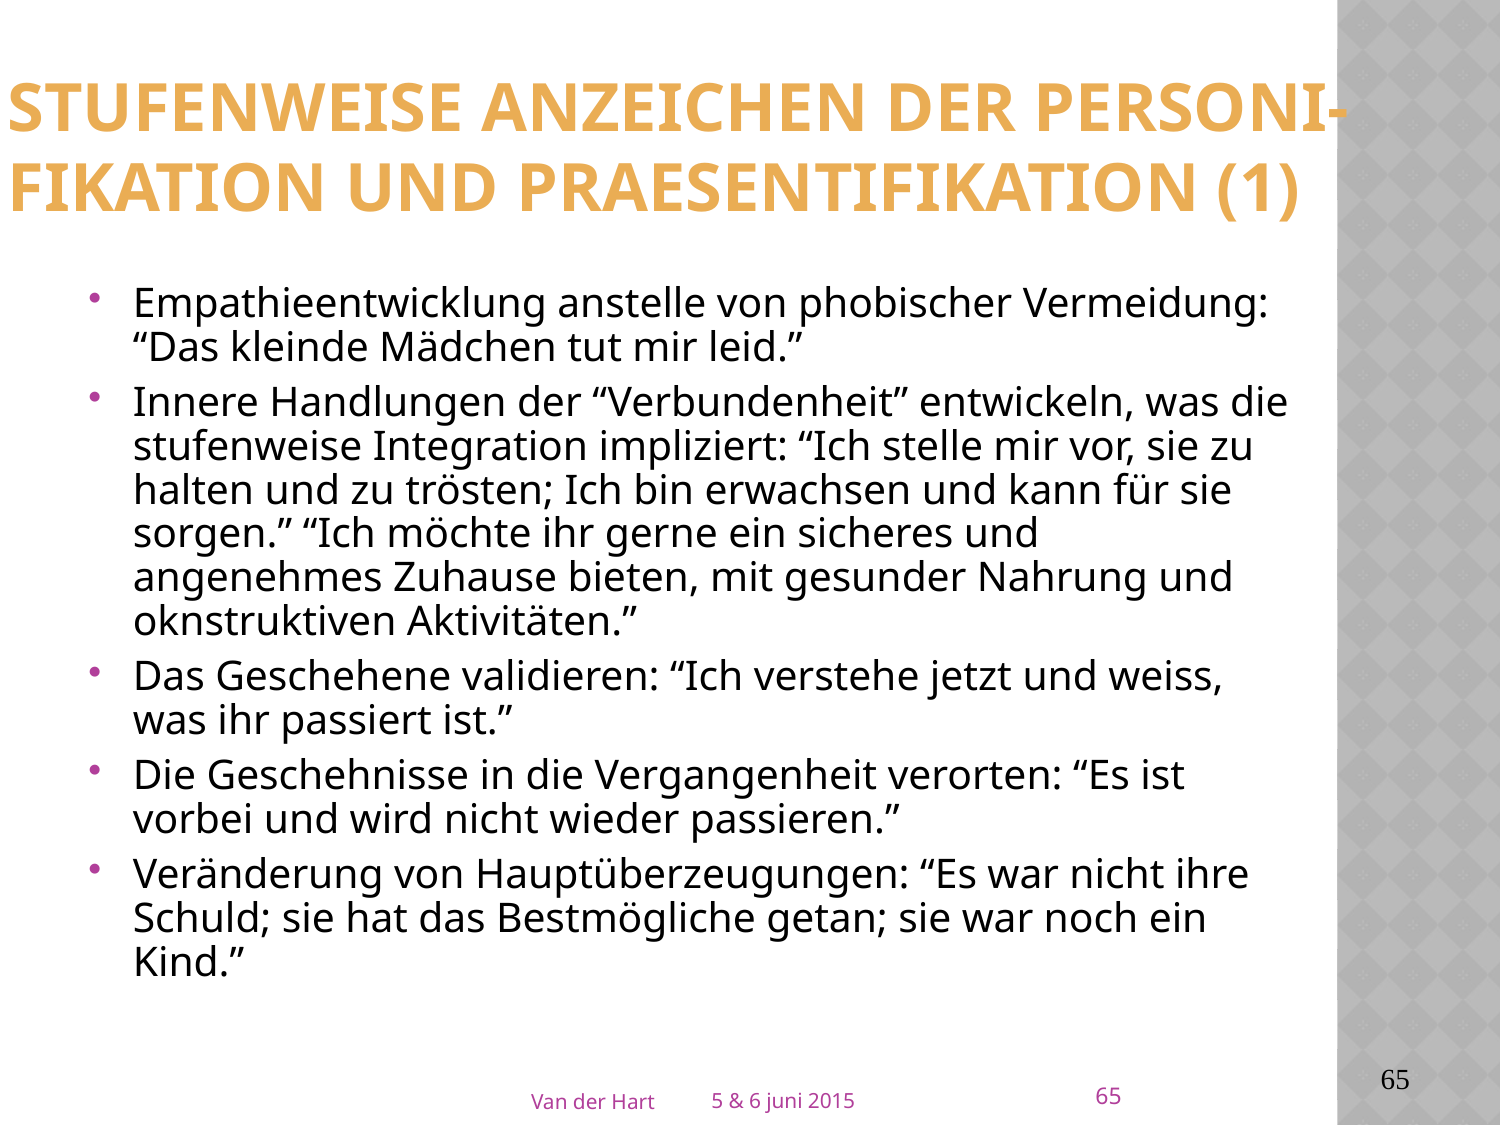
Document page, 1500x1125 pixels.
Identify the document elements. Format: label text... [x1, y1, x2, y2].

footer Van der Hart [75, 1075, 675, 1114]
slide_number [696, 1075, 1025, 1113]
text_box 65 [1074, 1024, 1425, 1103]
slide_number 65 [1025, 1075, 1122, 1113]
list Empathieentwicklung anstelle von phobischer Vermeidung: “Das kleinde Mädchen tut mir leid.” Innere Handlungen der “Verbundenheit” entwickeln, was die stufenweise Integration impliziert: “Ich stelle mir vor, sie zu halten und zu trösten; Ich bin erwachsen und kann für sie sorgen.” “Ich möchte ihr gerne ein sicheres und angenehmes Zuhause bieten, mit gesunder Nahrung und oknstruktiven Aktivitäten.” Das Geschehene validieren: “Ich verstehe jetzt und weiss, was ihr passiert ist.” Die Geschehnisse in die Vergangenheit verorten: “Es ist vorbei und wird nicht wieder passieren.” Veränderung von Hauptüberzeugungen: “Es war nicht ihre Schuld; sie hat das Bestmögliche getan; sie war noch ein Kind.” [75, 275, 1313, 1000]
title Stufenweise Anzeichen der Personi-fikation und Praesentifikation (1) [0, 37, 1500, 225]
